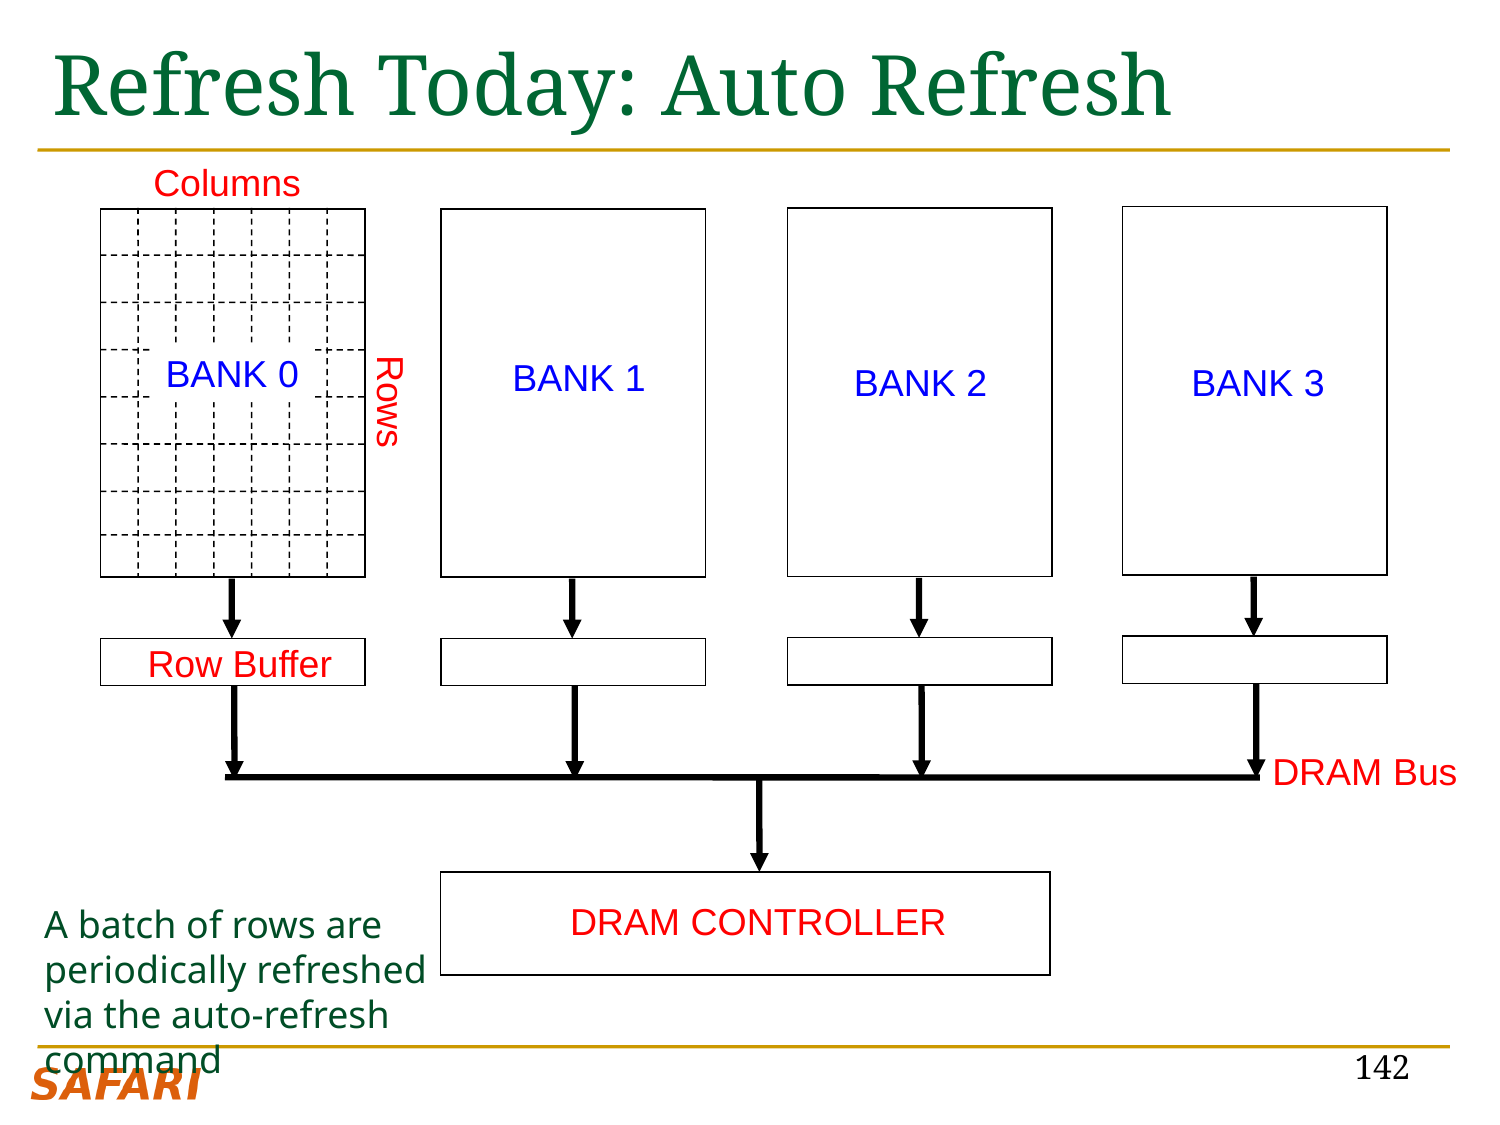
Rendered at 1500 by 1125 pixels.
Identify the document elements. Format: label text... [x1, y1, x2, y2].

text_box [1122, 636, 1387, 684]
text_box [912, 577, 926, 638]
text_box [347, 638, 365, 686]
text_box Rows [362, 340, 422, 464]
text_box [915, 684, 928, 777]
text_box [787, 637, 1053, 685]
text_box [753, 777, 766, 871]
text_box BANK 1 [497, 346, 661, 407]
text_box [228, 685, 241, 777]
text_box [568, 685, 581, 777]
text_box A batch of rows are periodically refreshed via the auto-refresh command [29, 893, 585, 1088]
text_box [1122, 206, 1387, 576]
text_box [100, 208, 365, 578]
text_box [565, 578, 579, 639]
text_box [440, 208, 706, 578]
slide_number 142 [1074, 1023, 1426, 1100]
text_box [440, 638, 706, 686]
text_box [100, 638, 132, 686]
text_box BANK 3 [1176, 351, 1340, 412]
text_box [787, 207, 1053, 577]
text_box BANK 2 [839, 351, 1003, 412]
text_box DRAM Bus [1257, 740, 1473, 801]
text_box DRAM CONTROLLER [555, 890, 962, 951]
title Refresh Today: Auto Refresh [37, 24, 1451, 201]
text_box [1250, 683, 1257, 777]
picture [29, 1088, 207, 1110]
text_box [225, 578, 238, 632]
text_box [440, 871, 1050, 975]
text_box BANK 0 [150, 342, 314, 403]
text_box Row Buffer [132, 632, 347, 693]
text_box [1247, 576, 1260, 637]
text_box Columns [138, 152, 316, 212]
